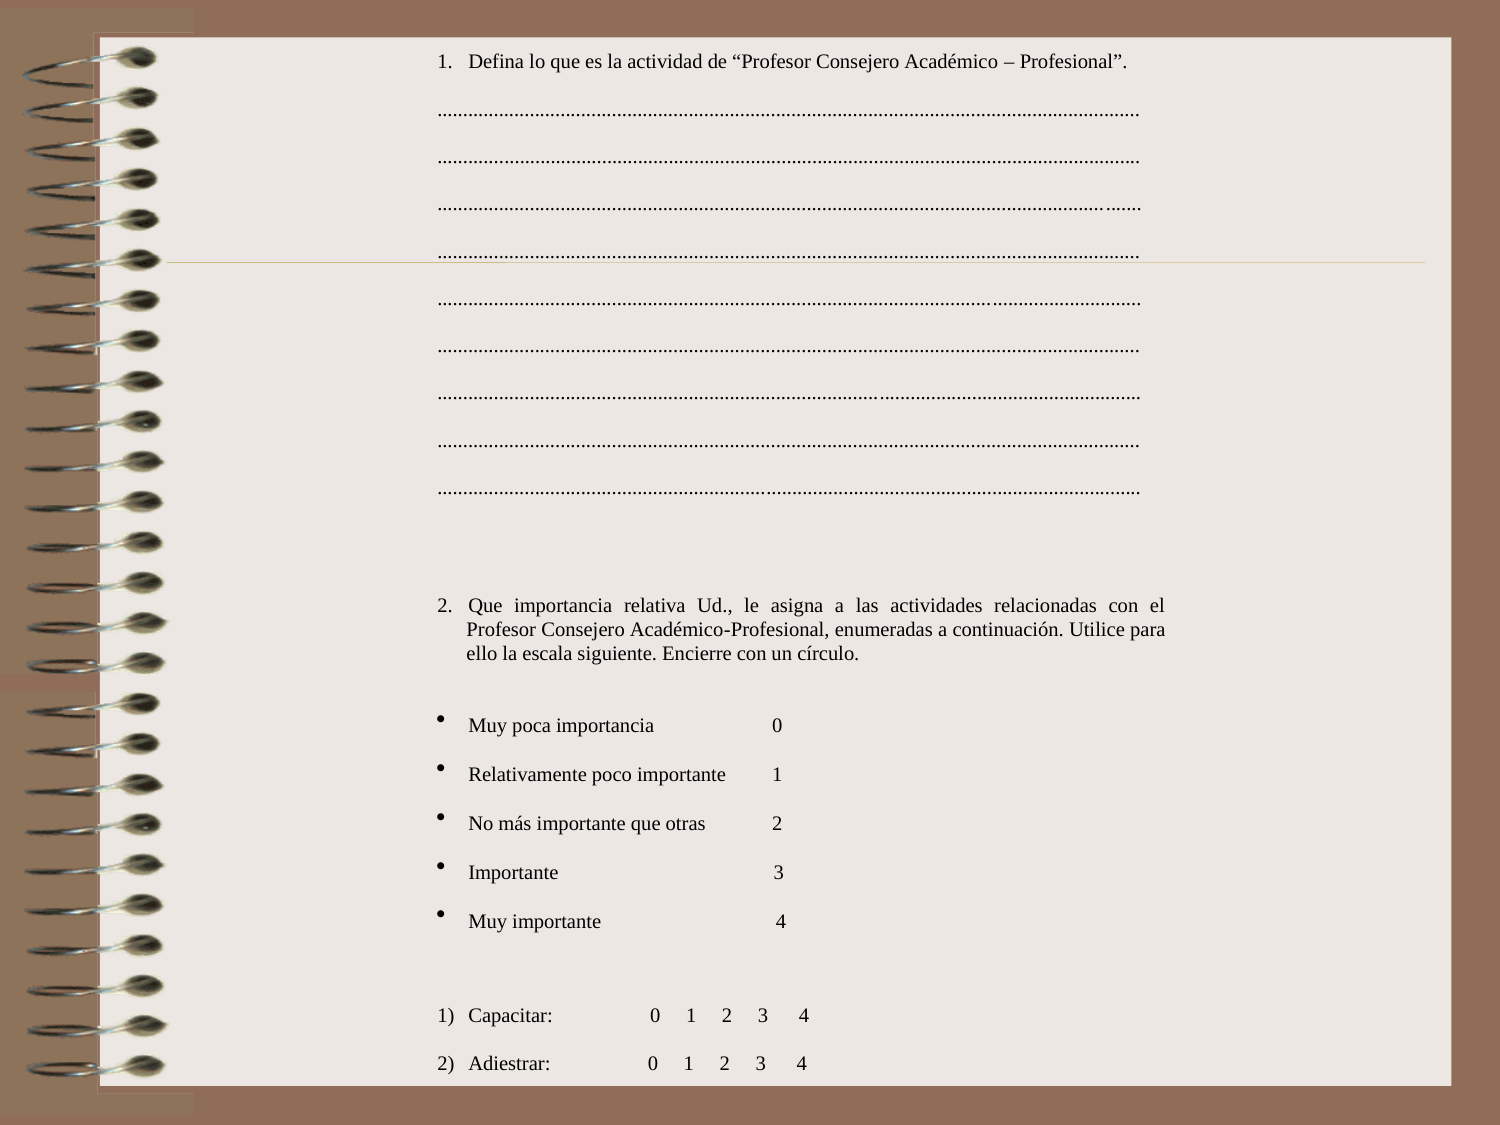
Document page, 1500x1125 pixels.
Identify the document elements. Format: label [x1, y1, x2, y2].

picture [0, 8, 194, 674]
title [437, 49, 1167, 1076]
picture [0, 692, 194, 1115]
